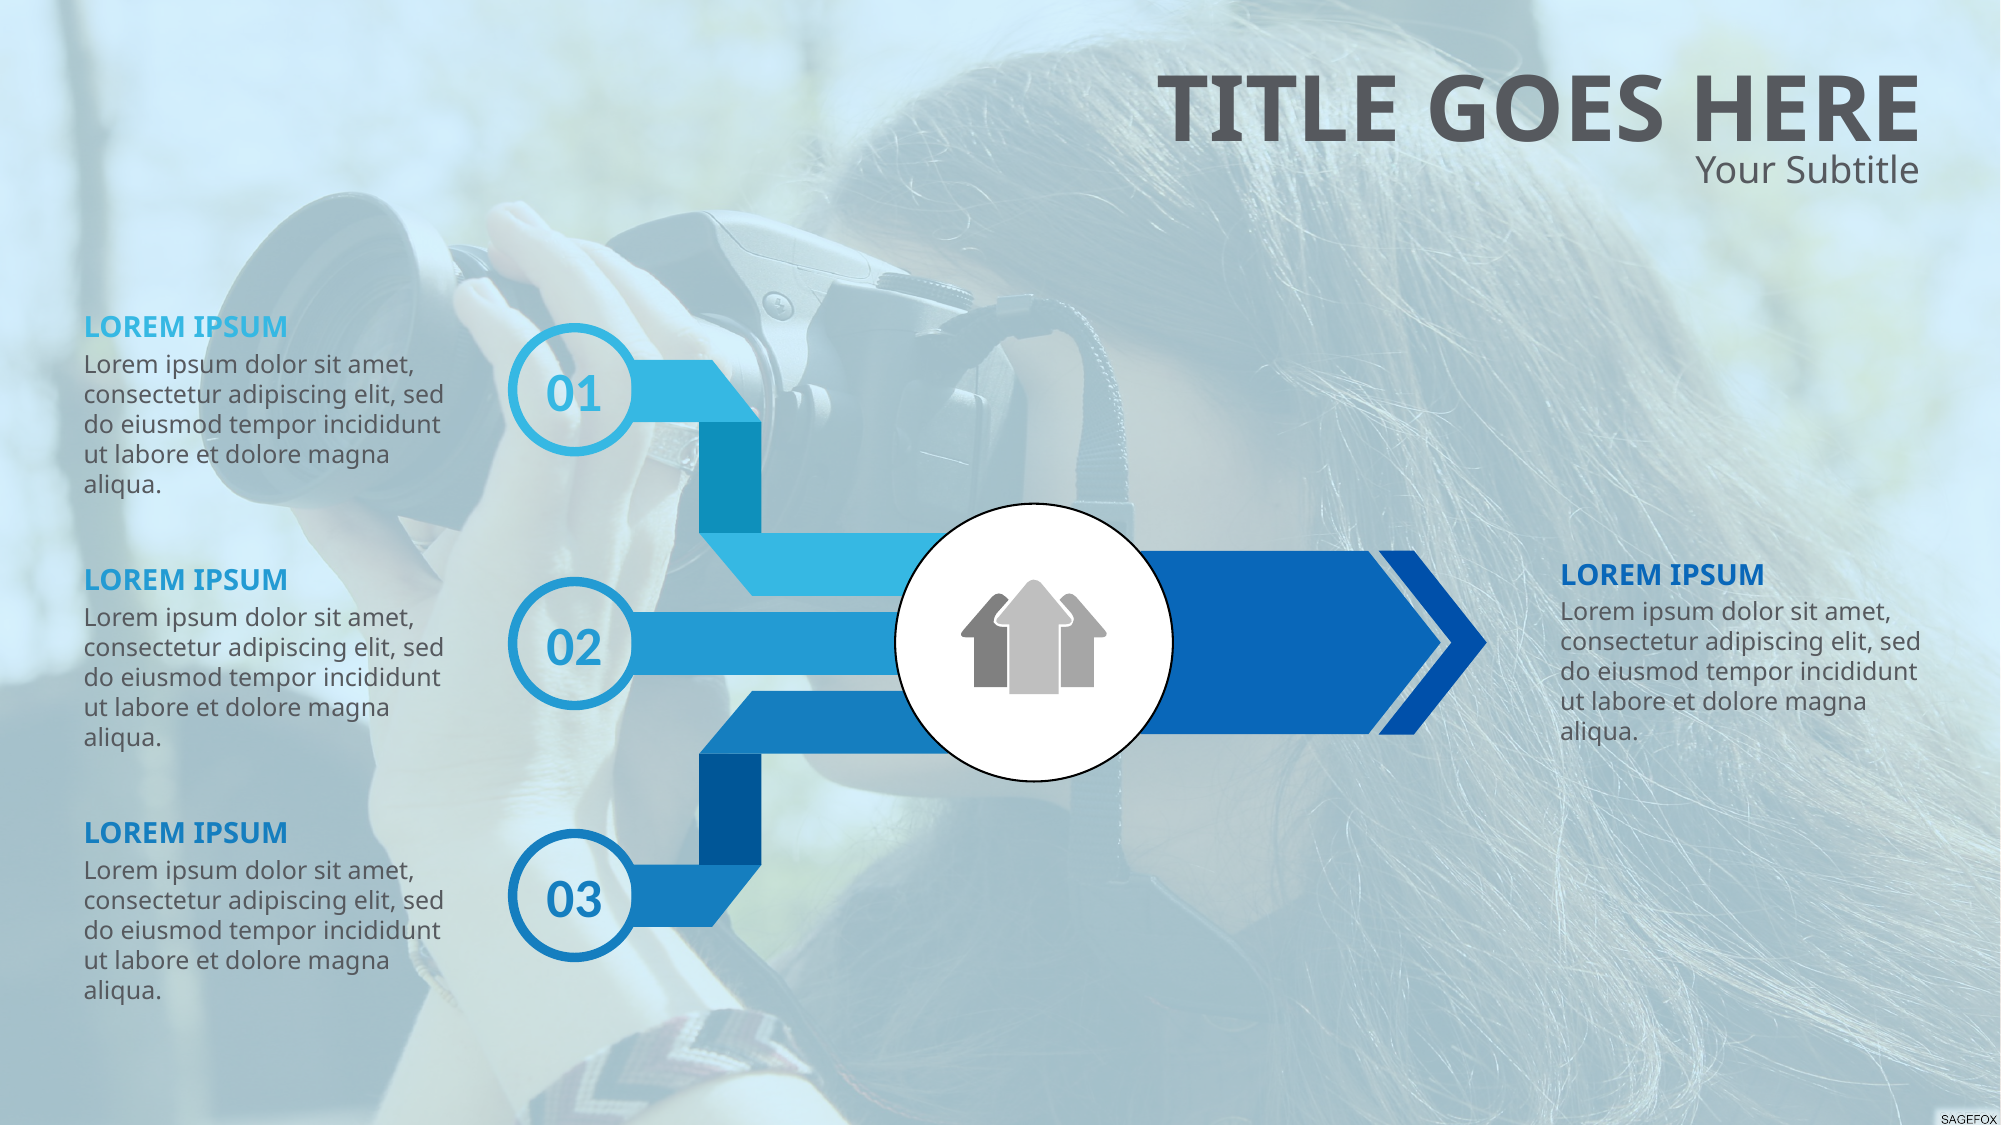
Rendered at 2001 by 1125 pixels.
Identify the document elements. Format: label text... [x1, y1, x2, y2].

text_box [894, 502, 1140, 783]
text_box 01 [512, 327, 631, 452]
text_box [631, 359, 949, 597]
text_box LOREM IPSUM Lorem ipsum dolor sit amet, consectetur adipiscing elit, sed do eiusmod tempor incididunt ut labore et dolore magna aliqua. [1545, 548, 1945, 753]
text_box 02 [512, 581, 637, 706]
picture [1938, 1114, 1999, 1125]
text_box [1035, 42, 1939, 199]
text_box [958, 579, 1109, 695]
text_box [631, 690, 949, 927]
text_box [1140, 550, 1487, 735]
text_box LOREM IPSUM Lorem ipsum dolor sit amet, consectetur adipiscing elit, sed do eiusmod tempor incididunt ut labore et dolore magna aliqua. [68, 300, 469, 506]
text_box [631, 612, 897, 675]
text_box 03 [512, 833, 631, 958]
text_box LOREM IPSUM Lorem ipsum dolor sit amet, consectetur adipiscing elit, sed do eiusmod tempor incididunt ut labore et dolore magna aliqua. [68, 807, 469, 1012]
text_box LOREM IPSUM Lorem ipsum dolor sit amet, consectetur adipiscing elit, sed do eiusmod tempor incididunt ut labore et dolore magna aliqua. [68, 554, 469, 759]
